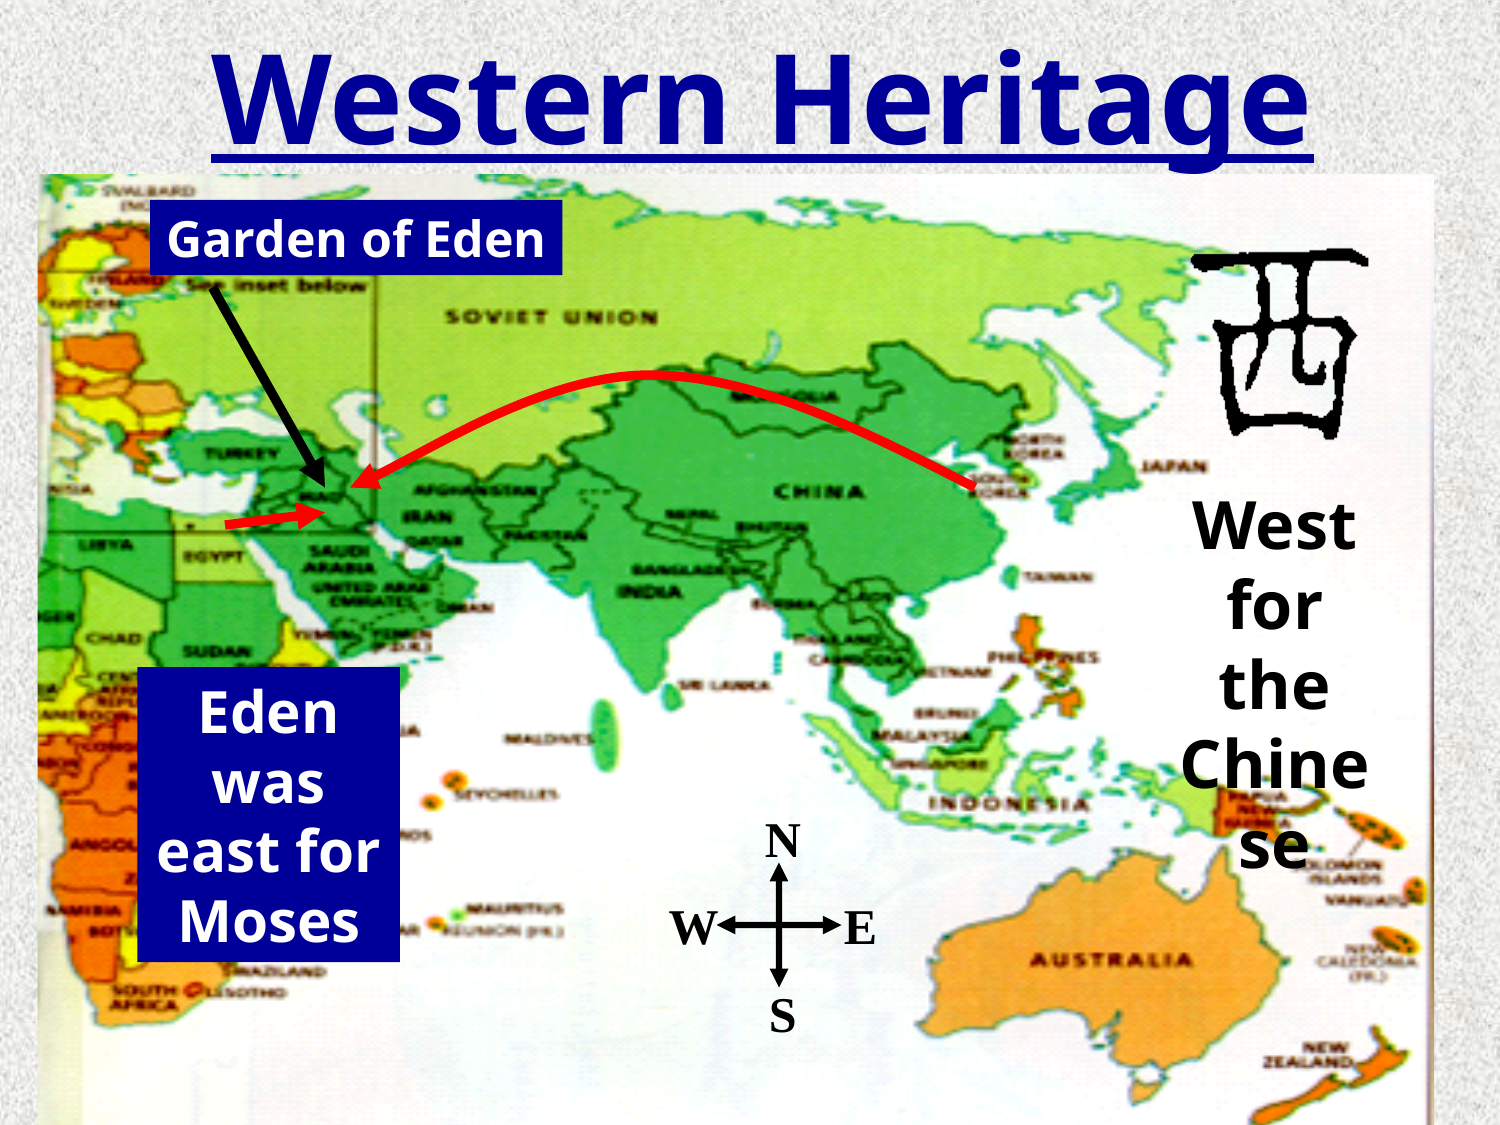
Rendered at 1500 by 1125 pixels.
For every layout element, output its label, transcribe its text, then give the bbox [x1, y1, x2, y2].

text_box Western Heritage [99, 12, 1425, 174]
picture [0, 0, 1500, 1125]
